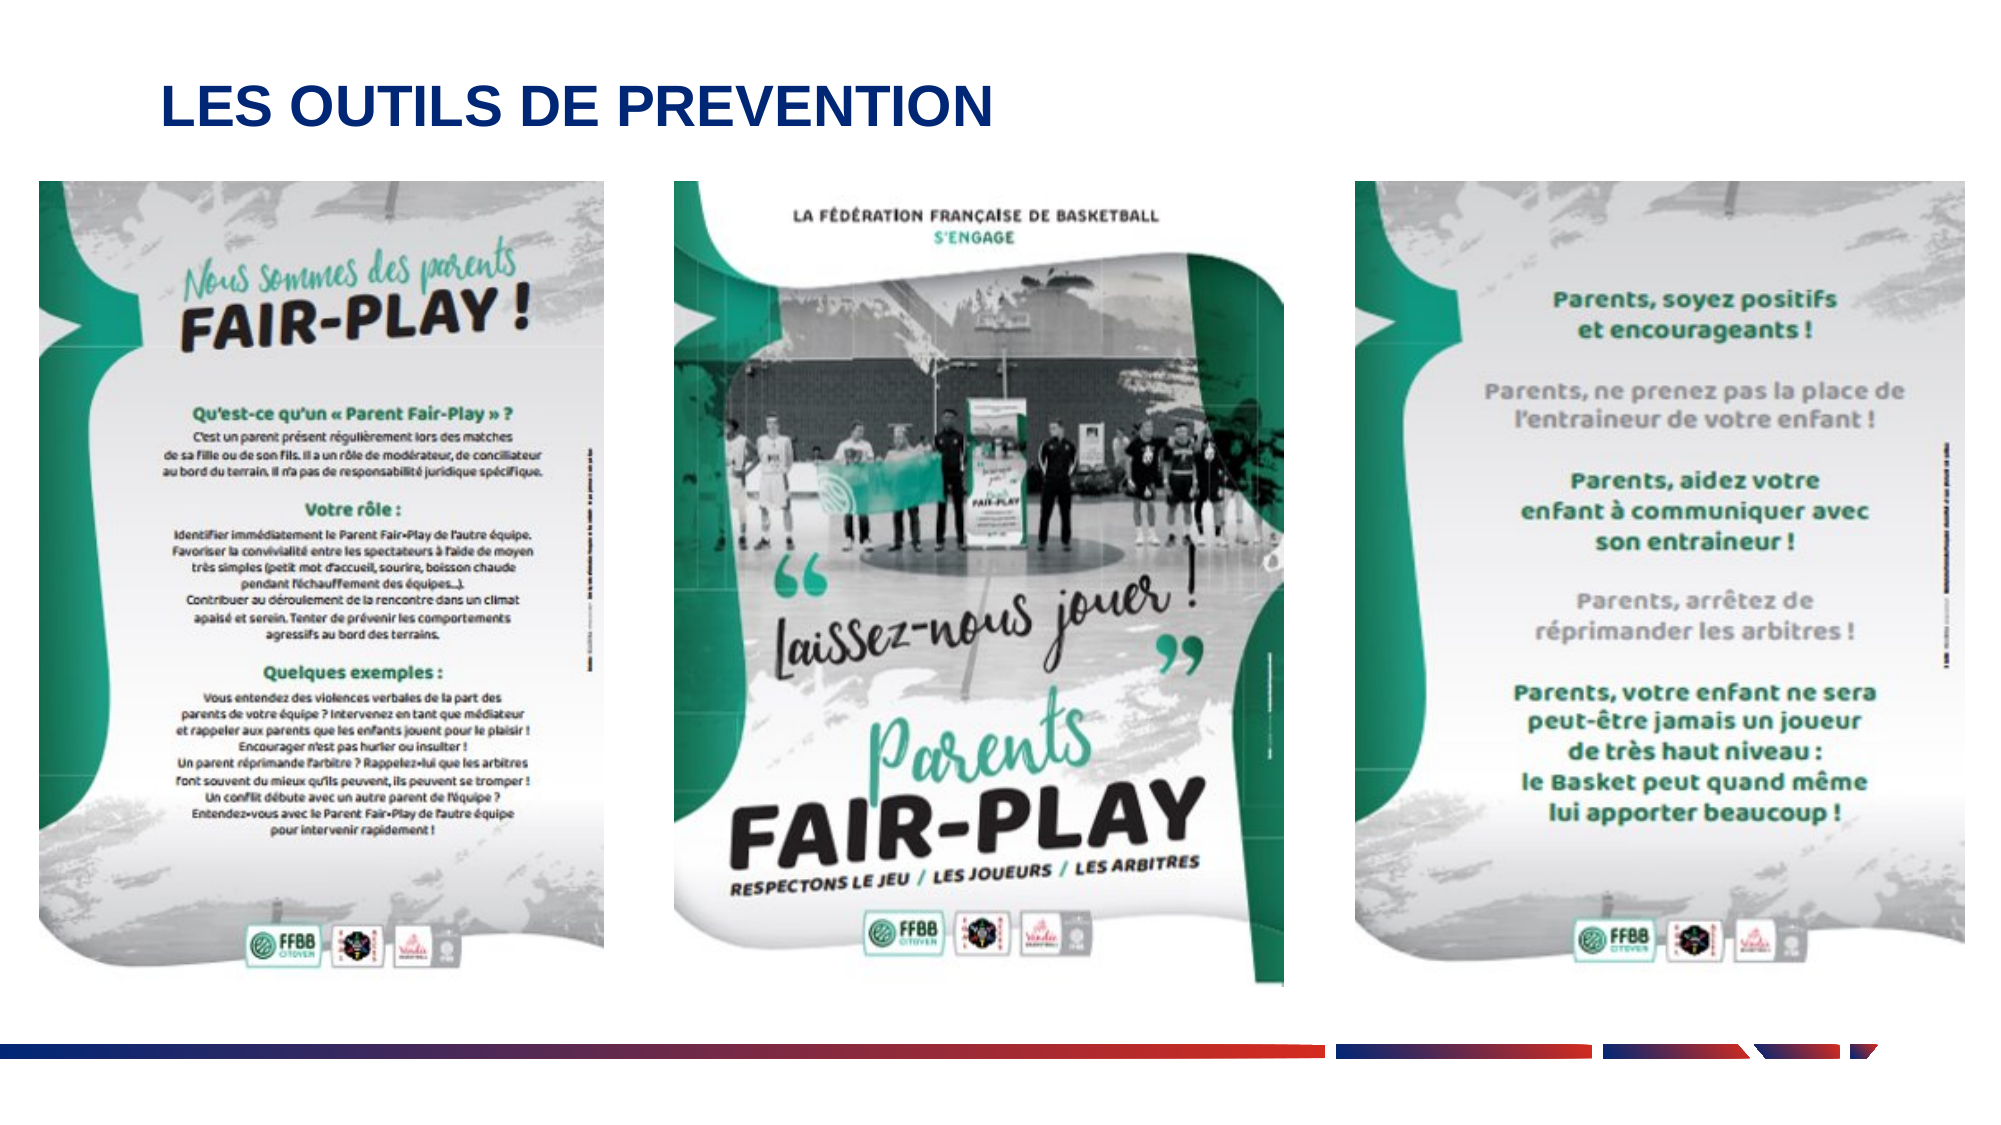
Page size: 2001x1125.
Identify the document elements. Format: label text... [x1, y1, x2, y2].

picture [1355, 181, 1965, 992]
picture [674, 181, 1284, 987]
picture [39, 181, 604, 1006]
title LES OUTILS DE PREVENTION [145, 69, 1317, 148]
